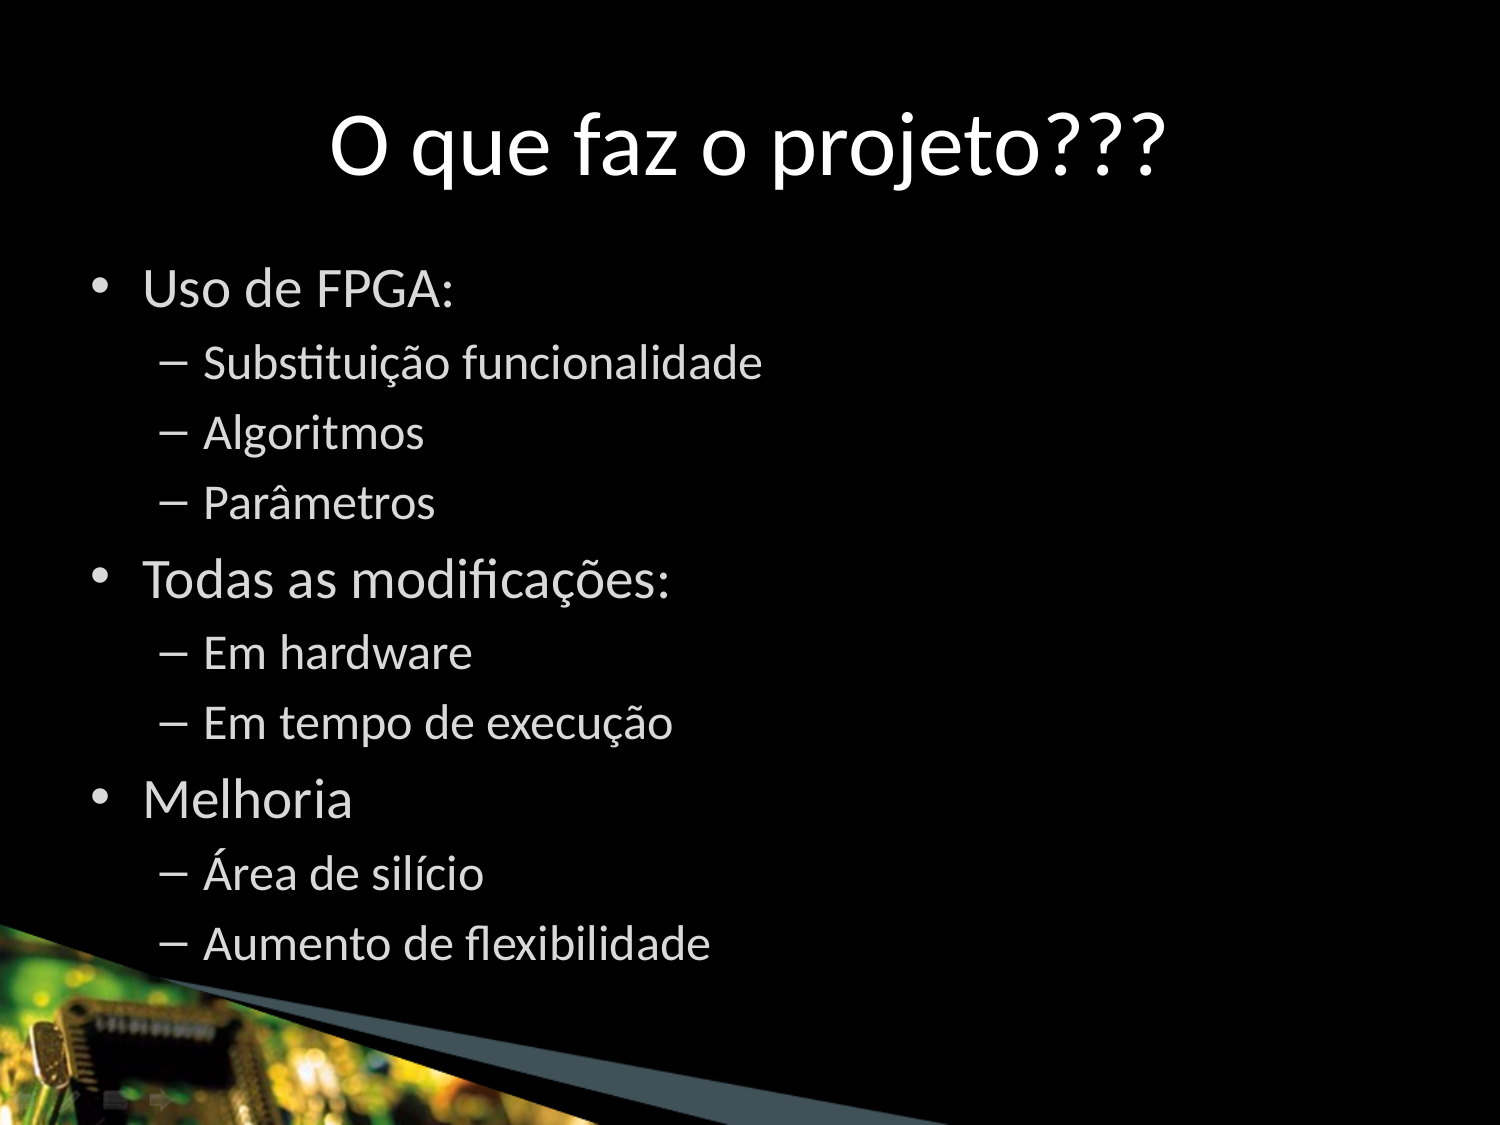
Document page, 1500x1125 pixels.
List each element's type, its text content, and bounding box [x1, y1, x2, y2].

list Uso de FPGA: Substituição funcionalidade Algoritmos Parâmetros Todas as modificações: Em hardware Em tempo de execução Melhoria Área de silício Aumento de flexibilidade [75, 243, 1425, 986]
picture [0, 0, 1500, 1125]
title O que faz o projeto??? [75, 45, 1425, 233]
